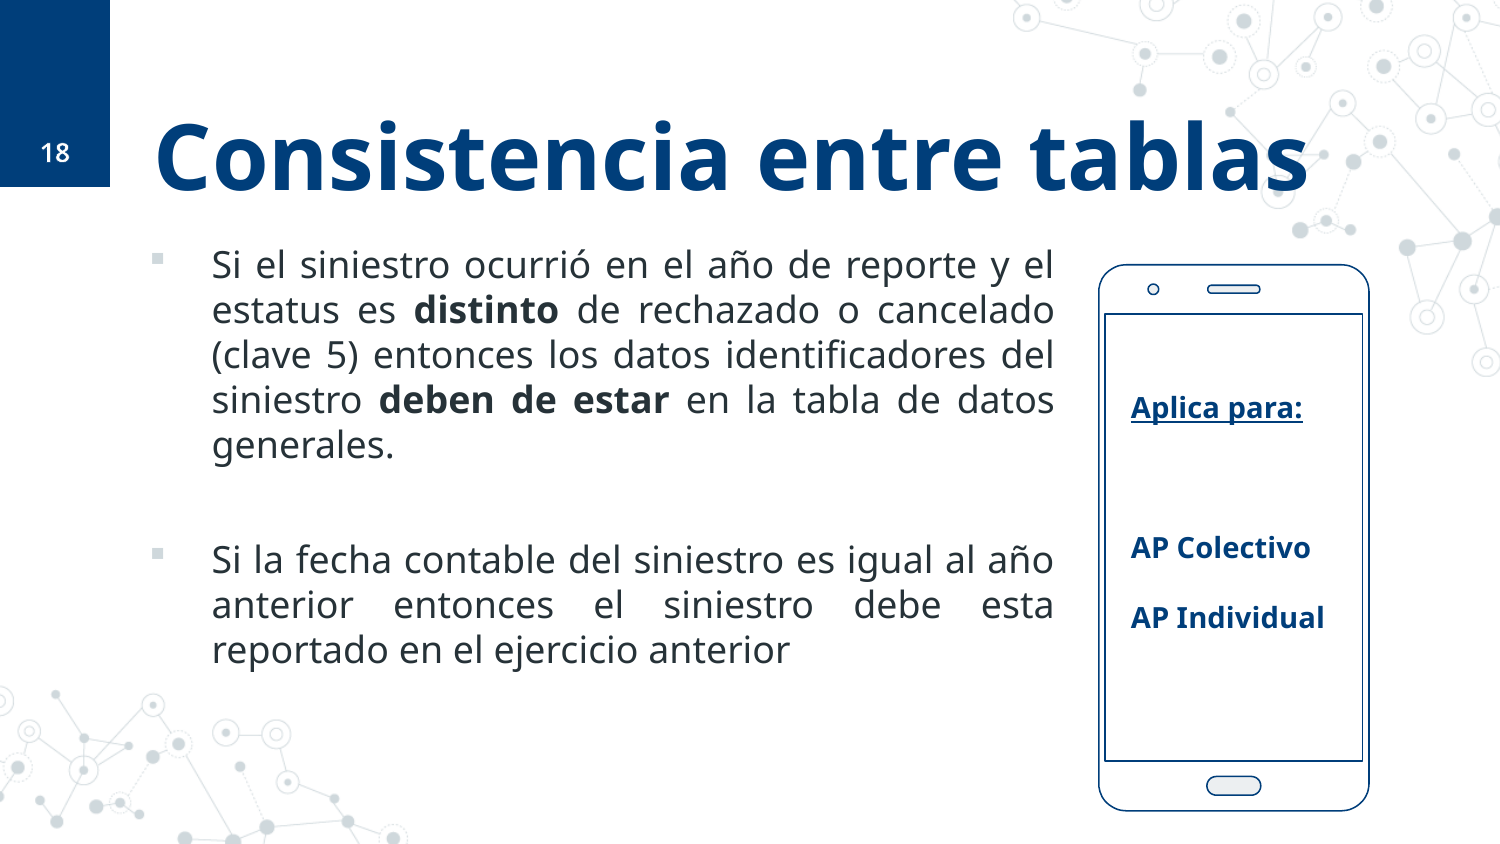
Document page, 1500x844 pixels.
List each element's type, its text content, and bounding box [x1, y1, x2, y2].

title Consistencia entre tablas [138, 37, 1449, 225]
list Si el siniestro ocurrió en el año de reporte y el estatus es distinto de rechazado o cancelado (clave 5) entonces los datos identificadores del siniestro deben de estar en la tabla de datos generales. Si la fecha contable del siniestro es igual al año anterior entonces el siniestro debe esta reportado en el ejercicio anterior [121, 226, 1071, 776]
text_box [1098, 264, 1370, 812]
picture [0, 0, 1500, 844]
slide_number 18 [0, 0, 110, 187]
